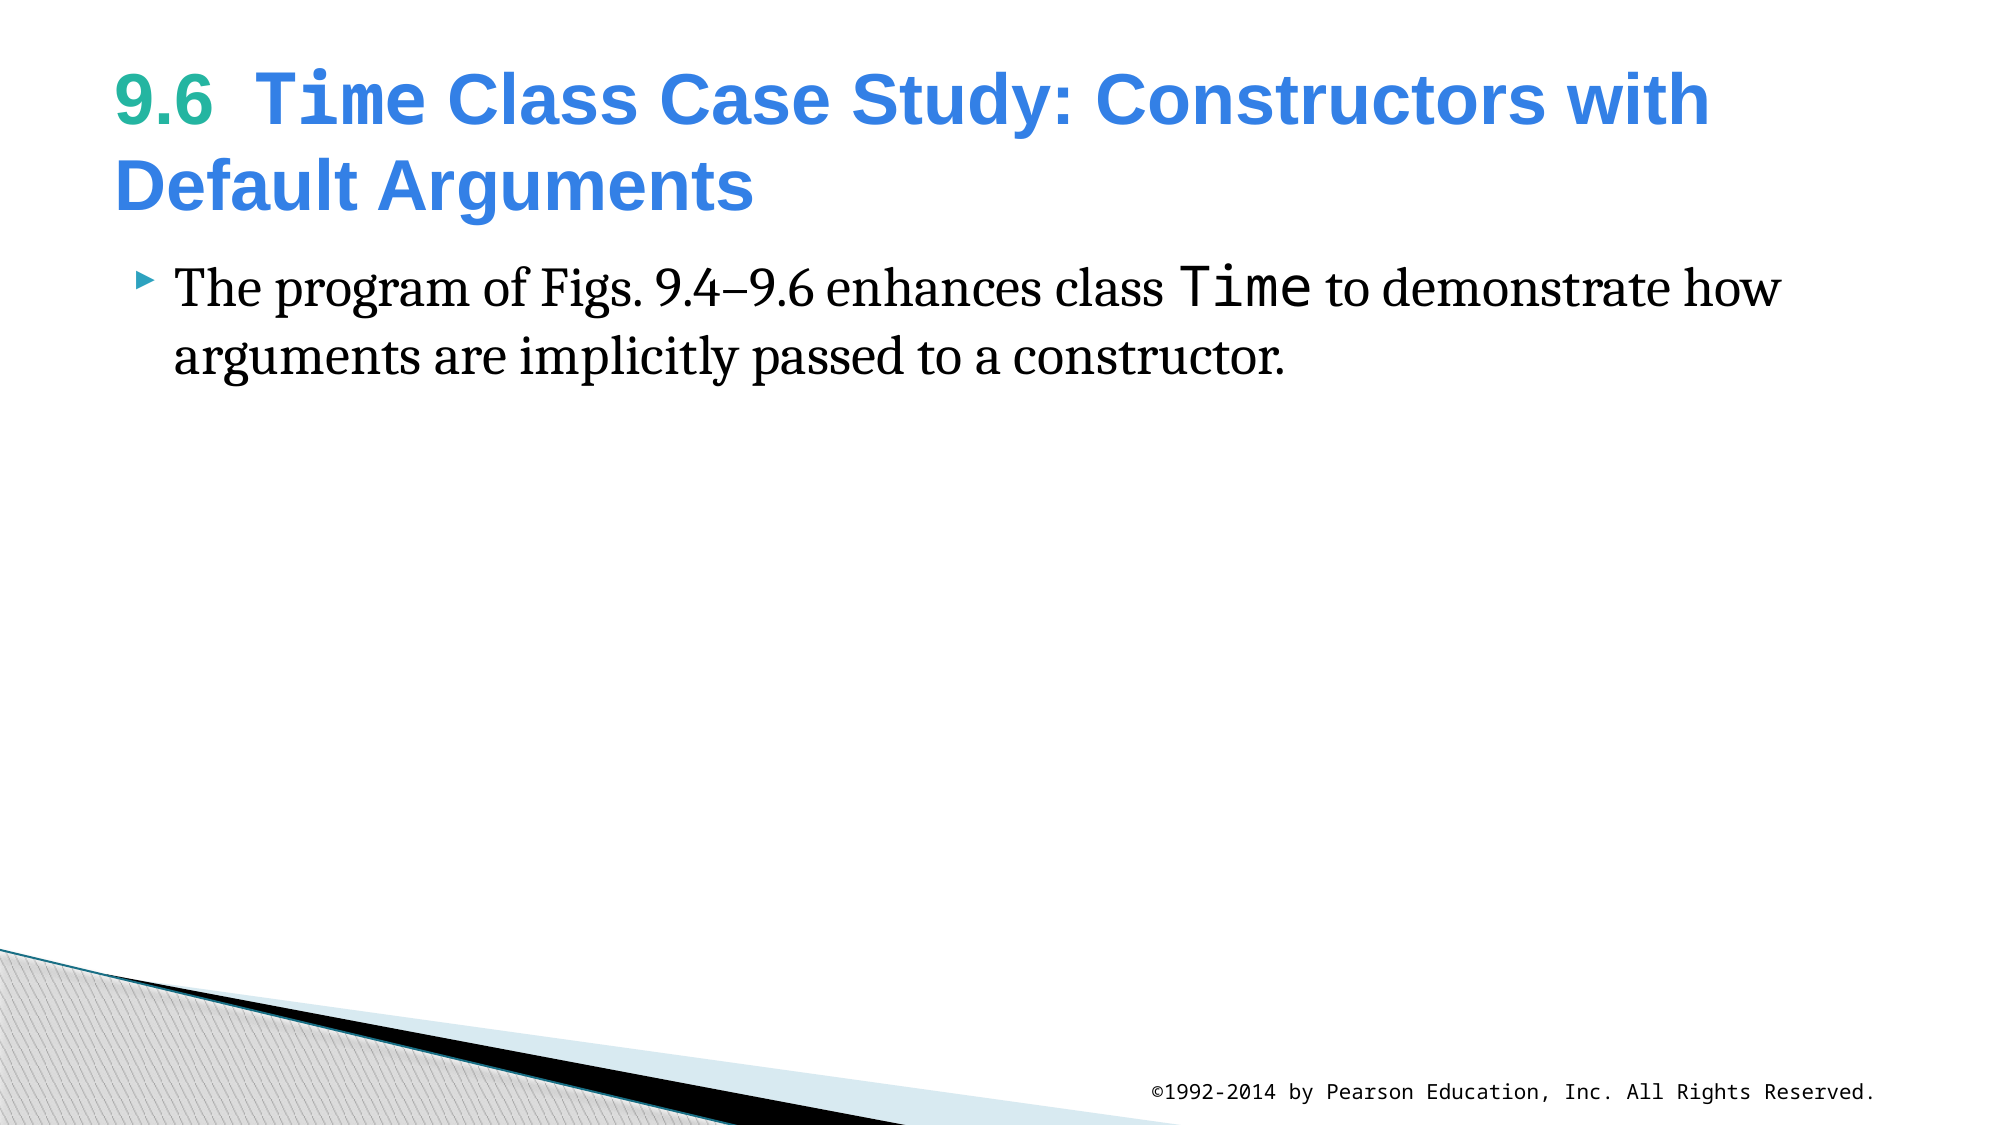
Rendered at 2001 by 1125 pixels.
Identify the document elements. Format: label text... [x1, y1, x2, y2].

list The program of Figs. 9.4–9.6 enhances class Time to demonstrate how arguments are implicitly passed to a constructor. [99, 242, 1900, 986]
footer ©1992-2014 by Pearson Education, Inc. All Rights Reserved. [866, 1051, 1892, 1112]
title 9.6 Time Class Case Study: Constructors with Default Arguments [99, 45, 1900, 233]
